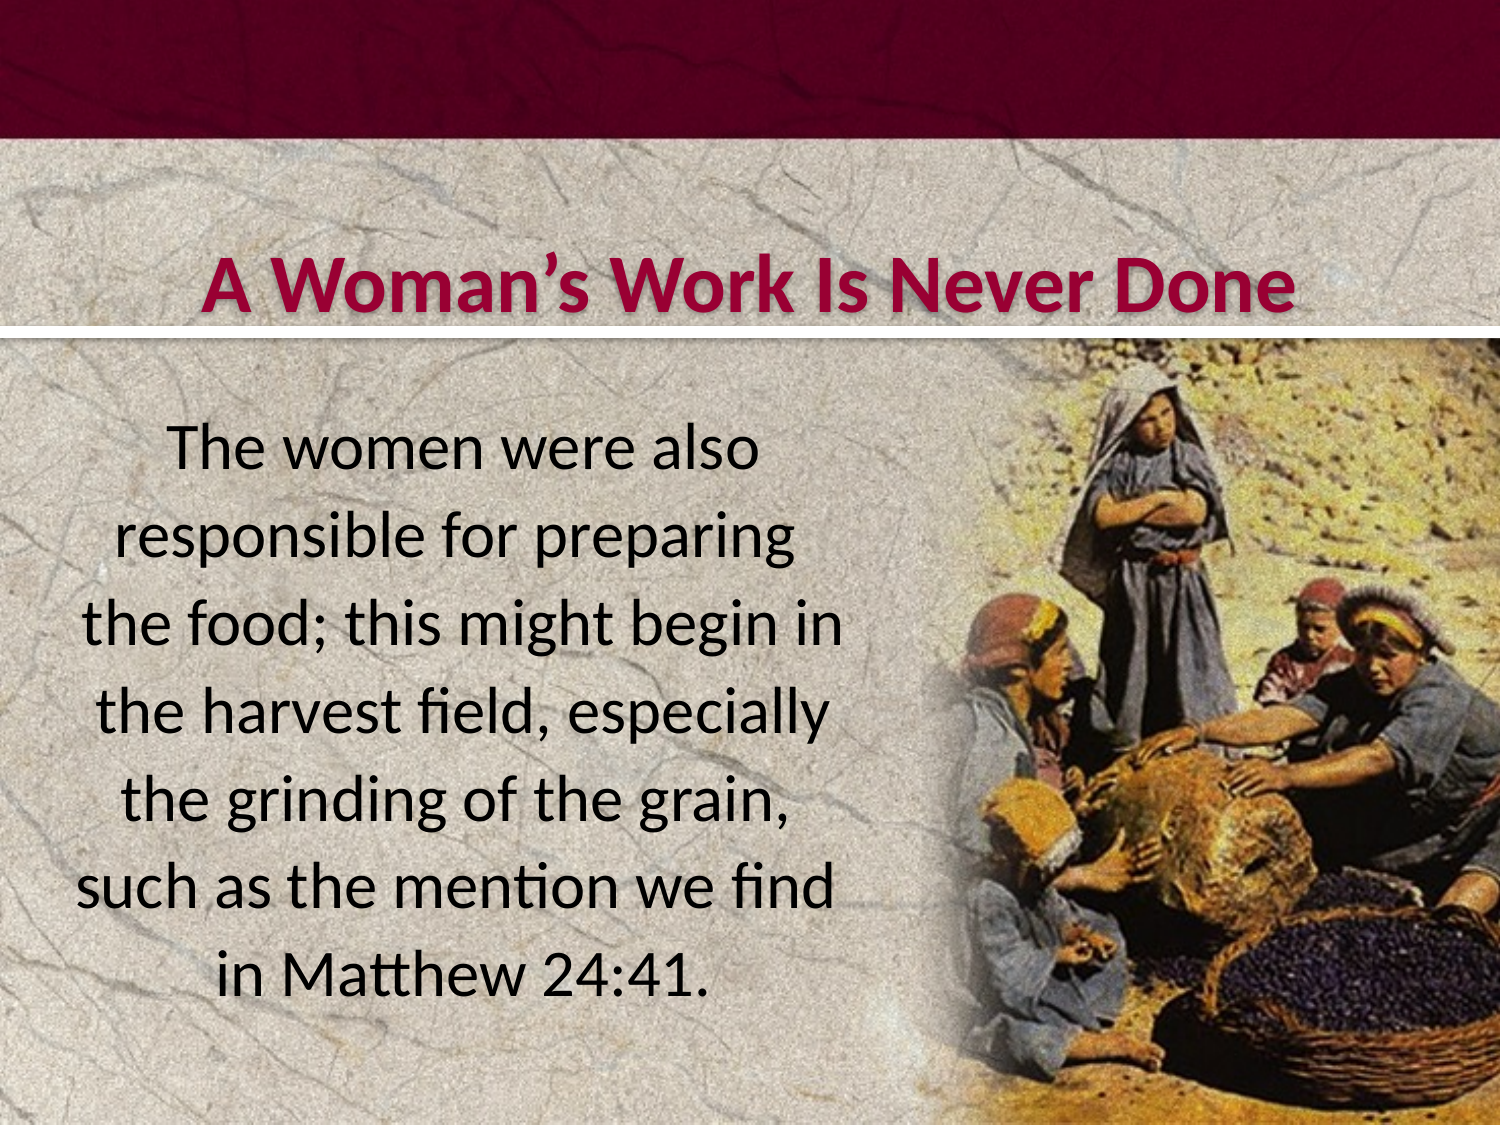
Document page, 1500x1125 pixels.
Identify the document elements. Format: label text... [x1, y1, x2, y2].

picture [0, 0, 1500, 221]
text_box [0, 326, 1500, 338]
text_box The women were also responsible for preparing the food; this might begin in the harvest field, especially the grinding of the grain, such as the mention we find in Matthew 24:41. [53, 387, 874, 1018]
text_box A Woman’s Work Is Never Done [0, 221, 1500, 325]
picture [0, 338, 1500, 1125]
